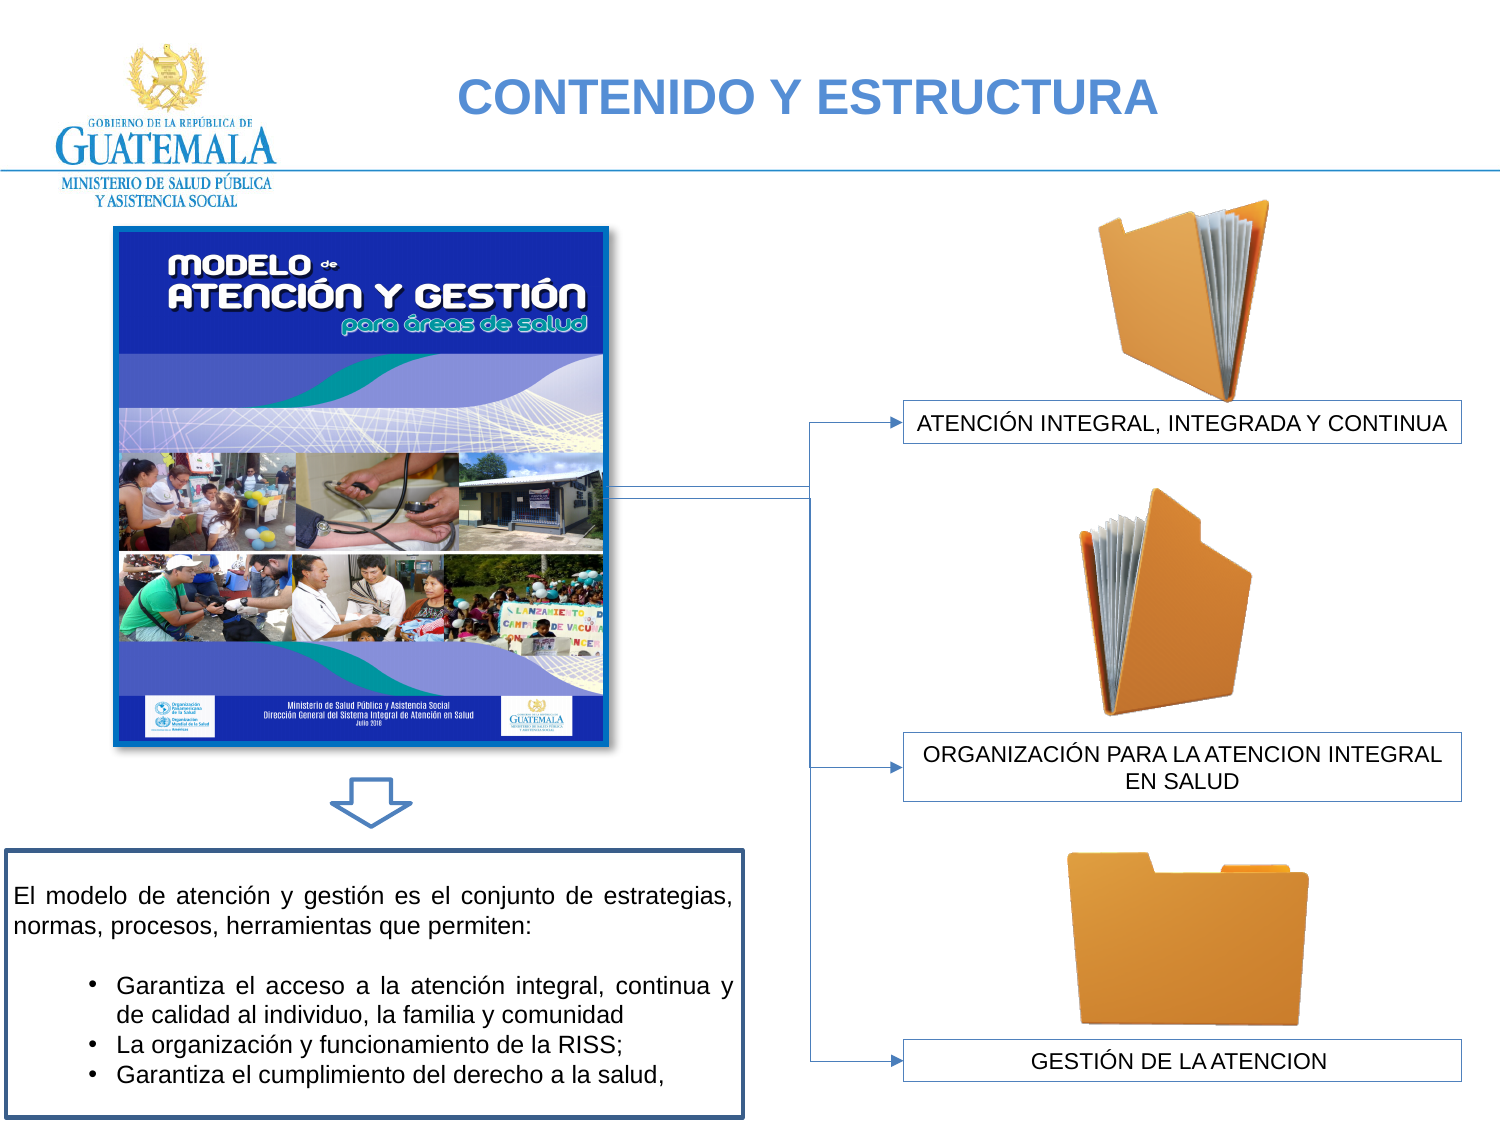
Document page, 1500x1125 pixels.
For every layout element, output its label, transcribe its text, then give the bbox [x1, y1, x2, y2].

text_box GESTIÓN DE LA ATENCION [903, 1039, 1462, 1082]
text_box ORGANIZACIÓN PARA LA ATENCION INTEGRAL EN SALUD [903, 732, 1462, 802]
text_box [608, 416, 903, 486]
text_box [5, 850, 743, 1118]
text_box ATENCIÓN INTEGRAL, INTEGRADA Y CONTINUA [903, 400, 1462, 444]
text_box [331, 779, 411, 827]
text_box [608, 498, 904, 1067]
text_box CONTENIDO Y ESTRUCTURA [359, 57, 1270, 133]
text_box [811, 680, 903, 774]
text_box [608, 486, 810, 498]
picture [0, 0, 1500, 1125]
